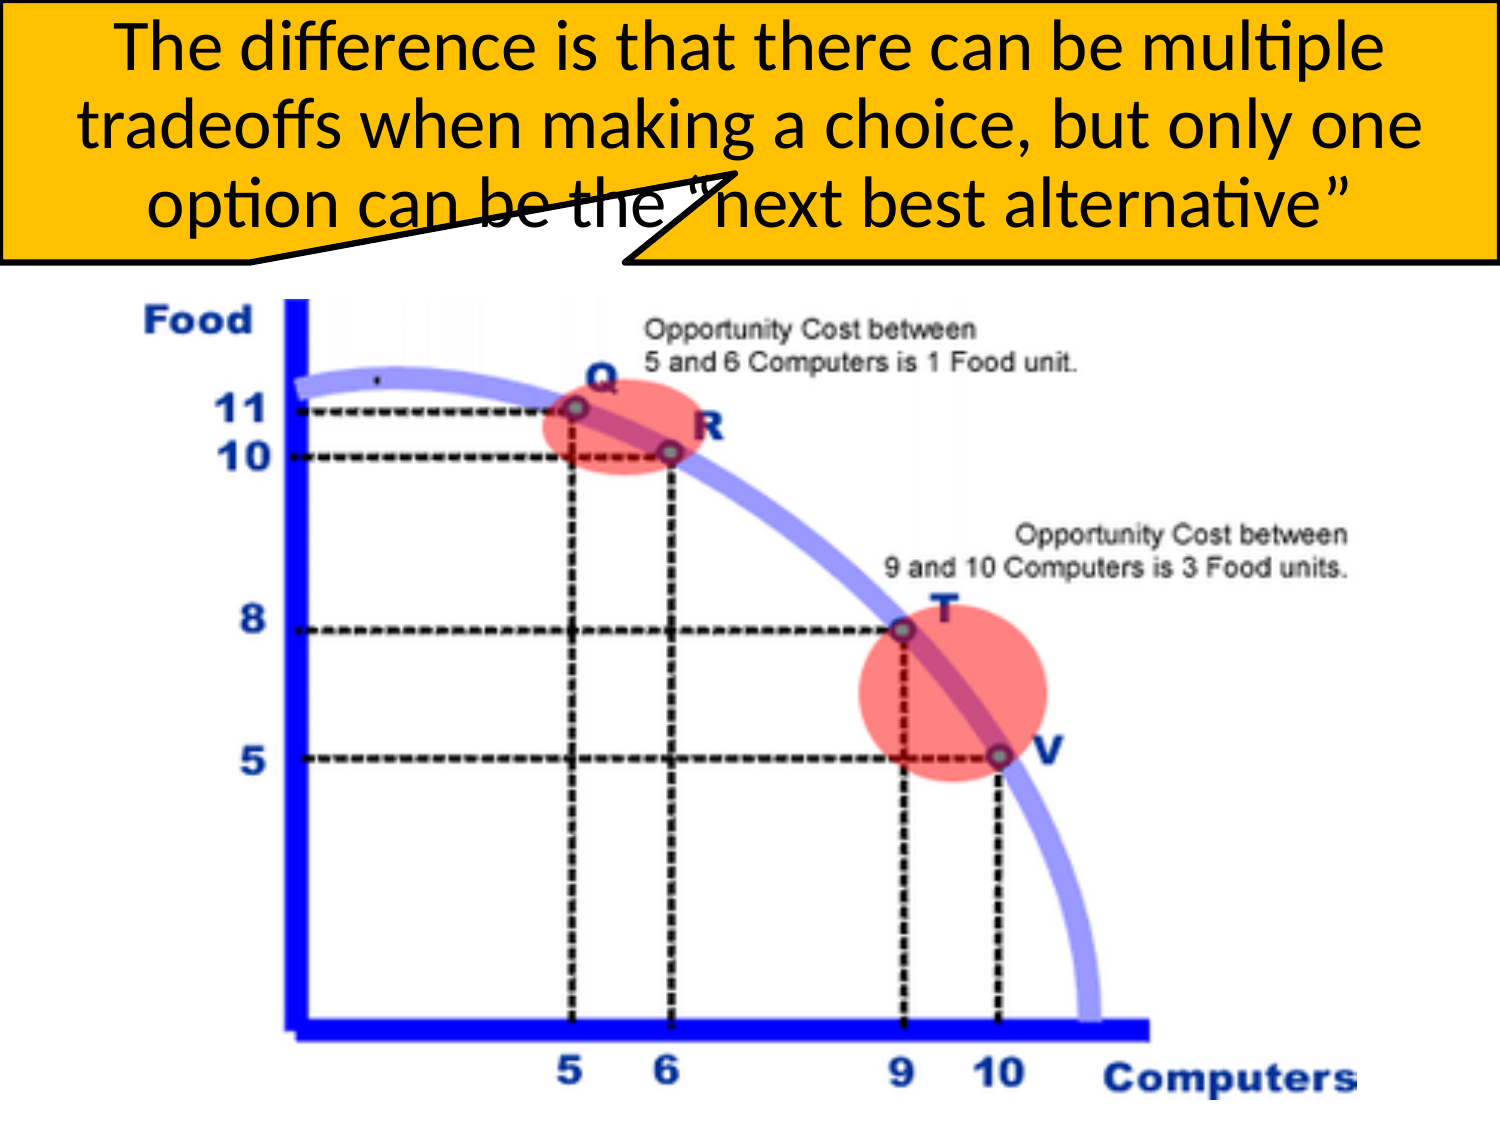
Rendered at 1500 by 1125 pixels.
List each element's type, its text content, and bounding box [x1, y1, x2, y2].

text_box The difference is that there can be multiple tradeoffs when making a choice, but only one option can be the “next best alternative” [0, 0, 1500, 263]
picture [143, 299, 1357, 1101]
